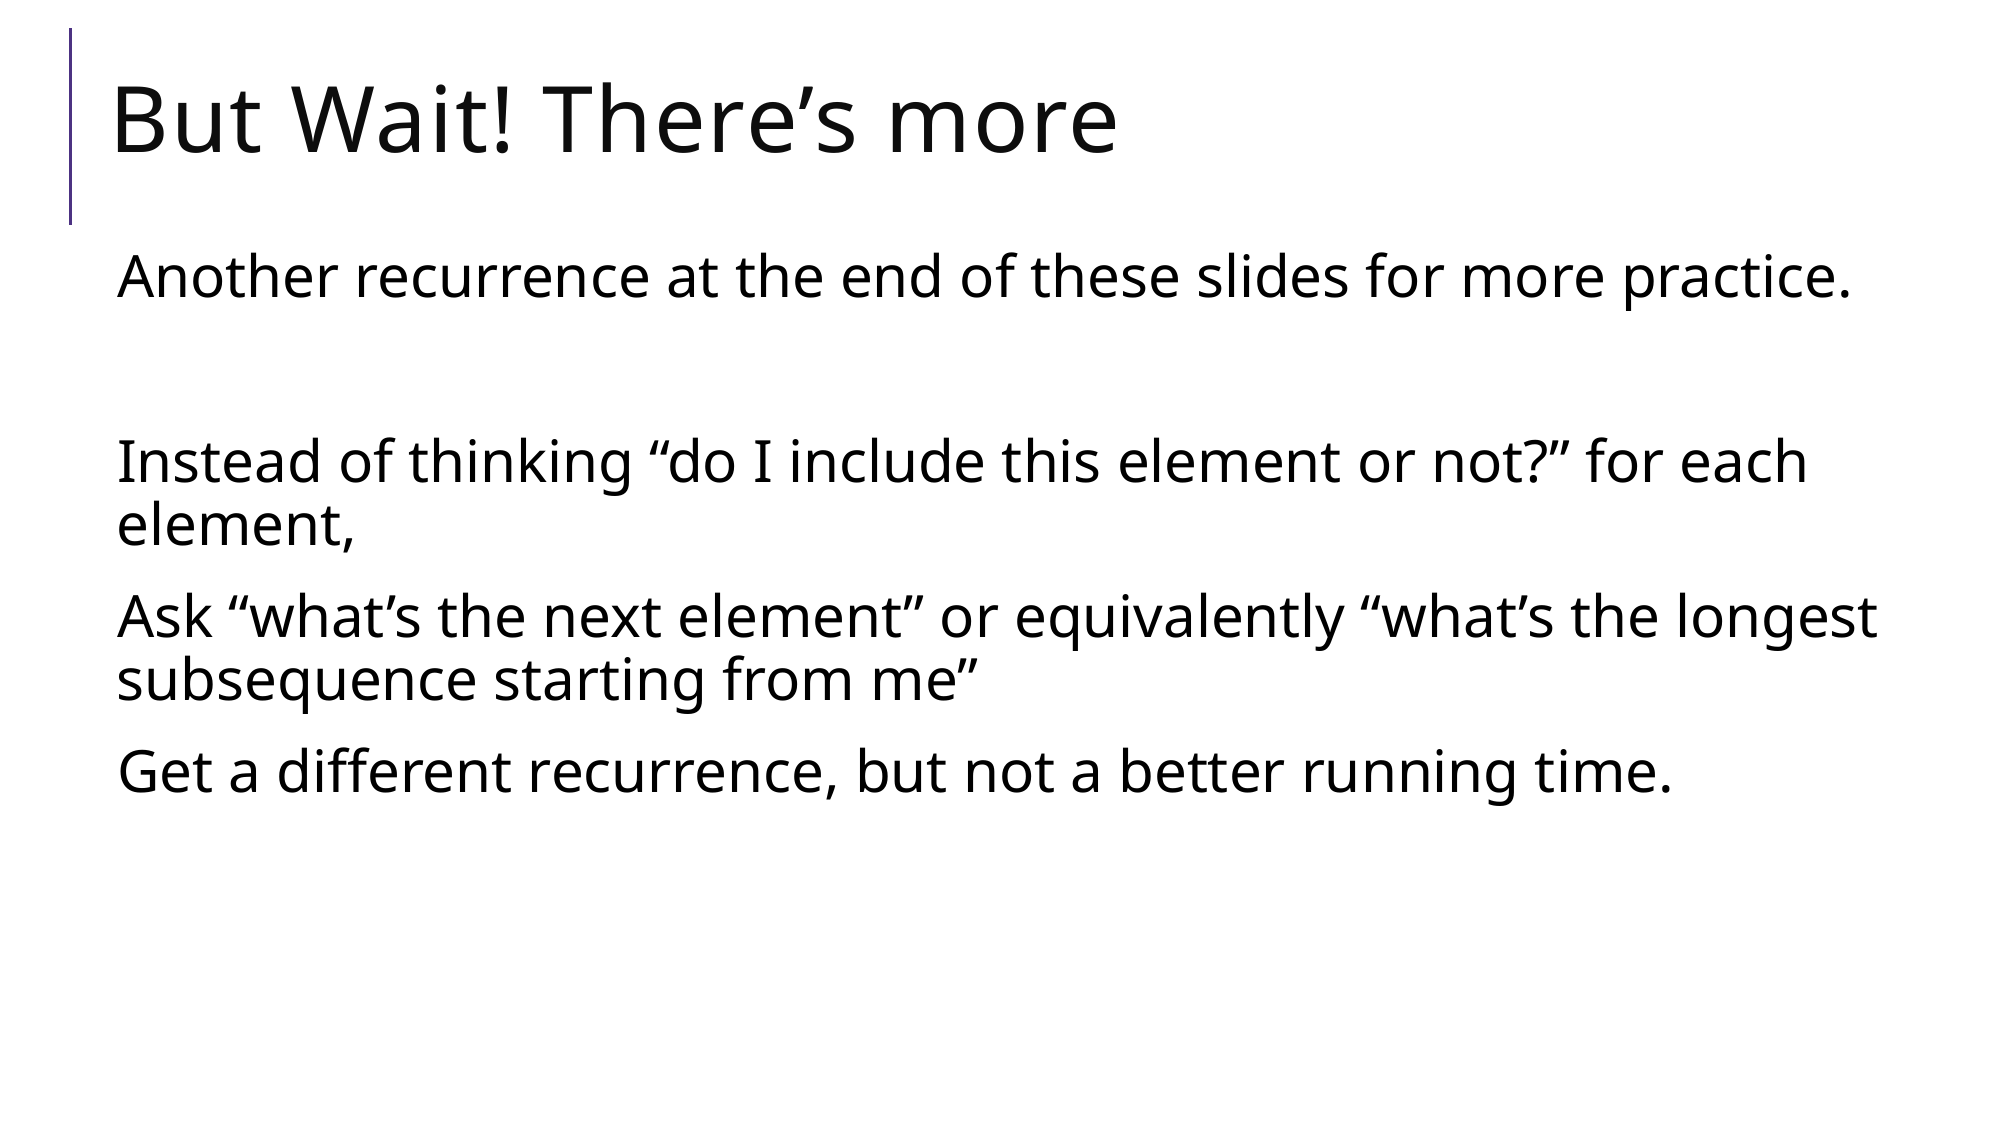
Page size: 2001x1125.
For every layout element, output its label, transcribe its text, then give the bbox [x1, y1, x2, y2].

list Another recurrence at the end of these slides for more practice. Instead of thinking “do I include this element or not?” for each element, Ask “what’s the next element” or equivalently “what’s the longest subsequence starting from me” Get a different recurrence, but not a better running time. [94, 240, 1930, 1035]
title But Wait! There’s more [94, 43, 1930, 210]
